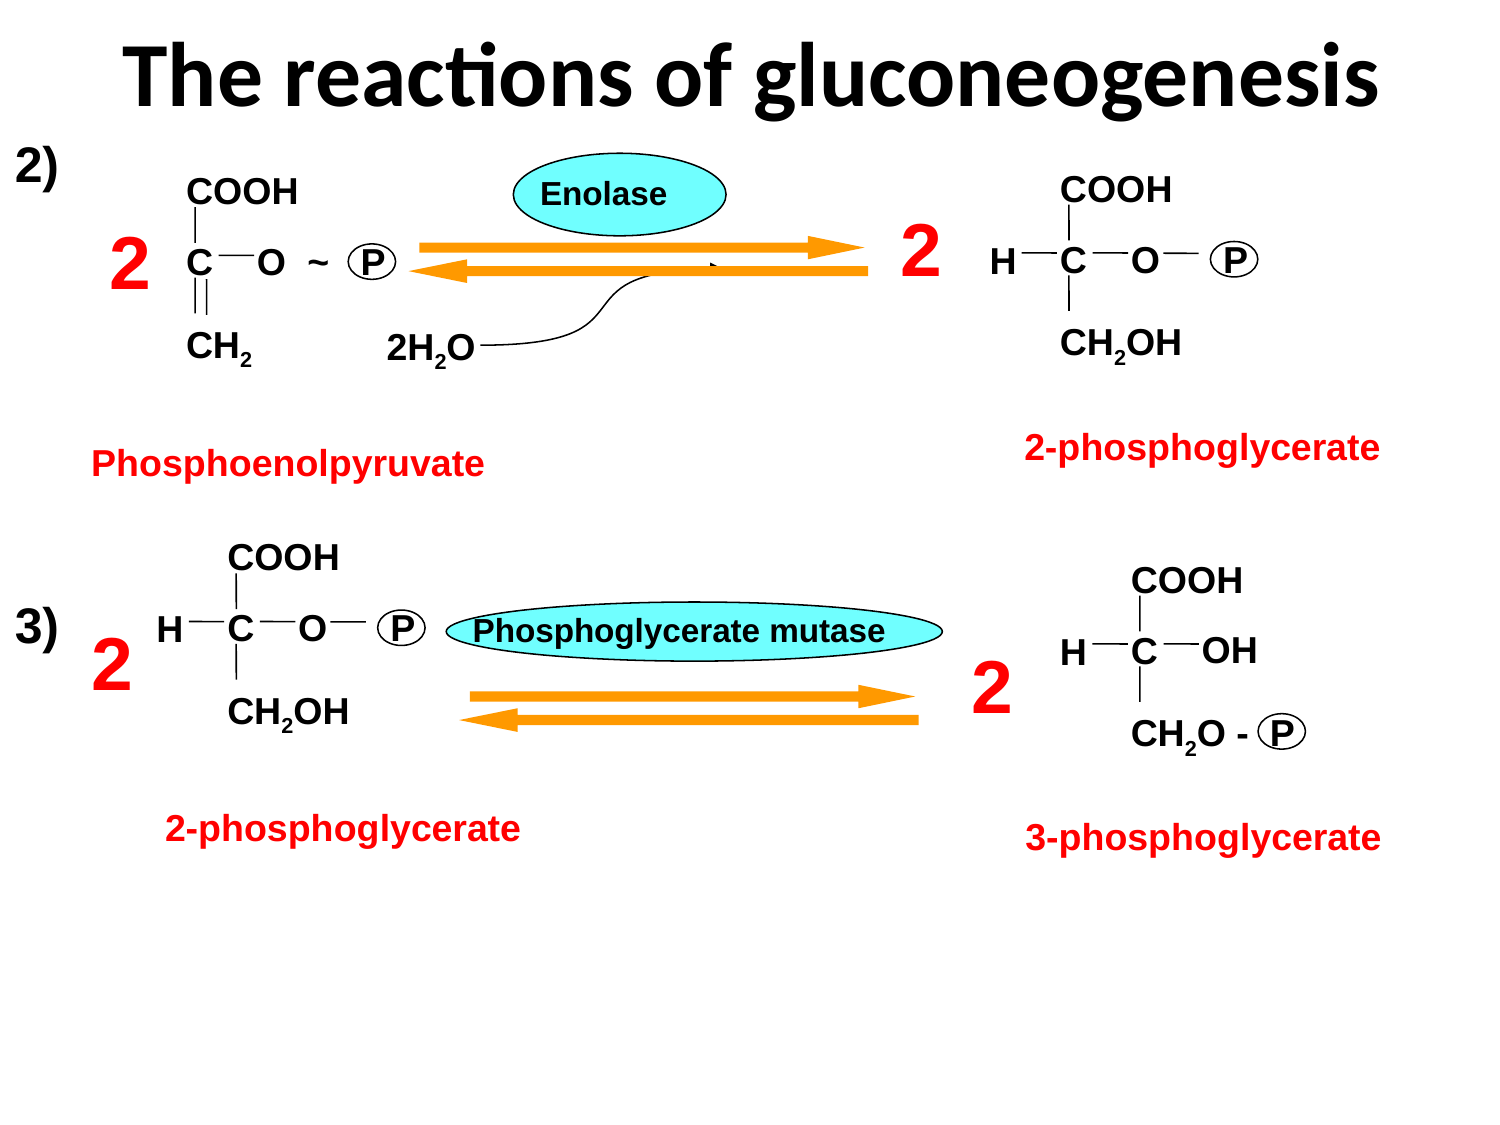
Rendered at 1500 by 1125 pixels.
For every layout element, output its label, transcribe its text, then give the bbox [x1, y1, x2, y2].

text_box СOOH [1116, 548, 1294, 609]
text_box [459, 708, 919, 732]
text_box Enolase [525, 164, 739, 220]
text_box С [1116, 619, 1164, 680]
text_box С [171, 230, 219, 291]
text_box Phosphoenolpyruvate [76, 431, 597, 492]
text_box С [212, 596, 260, 657]
text_box [568, 657, 820, 662]
text_box 2-phosphoglycerate [1009, 415, 1400, 476]
text_box CH2O - P [1116, 701, 1329, 768]
text_box 3-phosphoglycerate [1010, 805, 1428, 866]
text_box [919, 619, 943, 645]
text_box С [1045, 228, 1093, 289]
text_box CH2 [171, 313, 385, 380]
text_box O ~ P [242, 230, 420, 291]
text_box H [141, 597, 201, 658]
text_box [480, 268, 723, 346]
text_box CH2OН [1045, 310, 1259, 377]
text_box OH [1186, 619, 1282, 679]
text_box [548, 153, 692, 164]
text_box [408, 259, 869, 283]
text_box [535, 220, 704, 236]
text_box CH2OН [212, 679, 426, 746]
text_box O P [283, 596, 437, 657]
text_box [348, 243, 396, 280]
text_box 2 [956, 630, 1022, 736]
text_box 2 [886, 193, 951, 299]
text_box 2Н2О [371, 315, 526, 381]
title The reactions of gluconeogenesis [76, 0, 1427, 140]
text_box [446, 622, 457, 641]
text_box [377, 610, 426, 646]
text_box 2) [0, 125, 89, 201]
text_box [469, 684, 916, 709]
text_box 3) [0, 586, 89, 661]
text_box 2 [94, 206, 160, 312]
text_box 2 [76, 608, 142, 714]
text_box Phosphoglycerate mutase [457, 601, 919, 657]
text_box [513, 175, 525, 214]
text_box [419, 235, 865, 260]
text_box СOOH [212, 525, 437, 586]
text_box H [1045, 620, 1105, 680]
text_box СOOH [171, 159, 372, 220]
text_box 2-phosphoglycerate [150, 796, 594, 856]
text_box O P [1116, 228, 1270, 288]
text_box [1210, 241, 1258, 277]
text_box H [974, 229, 1034, 289]
text_box СOOH [1045, 157, 1247, 218]
text_box [1258, 713, 1306, 750]
